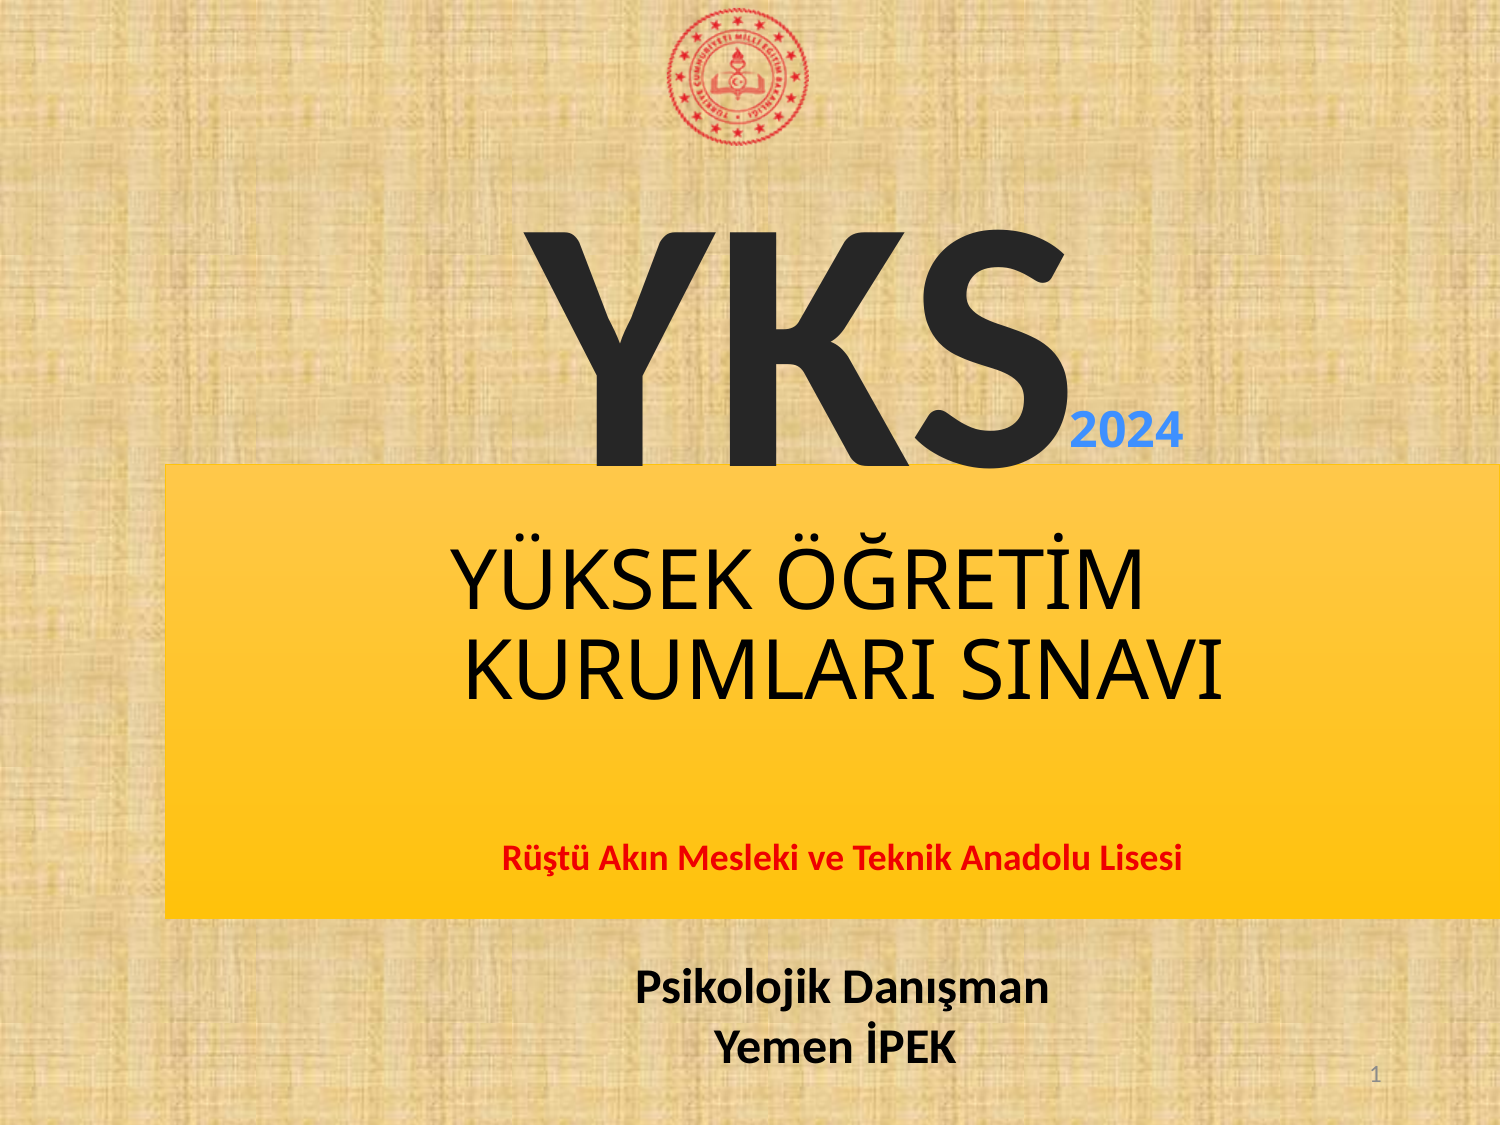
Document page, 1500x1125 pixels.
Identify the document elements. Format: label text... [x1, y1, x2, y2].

picture [0, 0, 1500, 1125]
slide_number 1 [1059, 1042, 1397, 1103]
text_box YKS [512, 98, 1104, 410]
text_box 2024 [1055, 389, 1224, 465]
text_box Psikolojik Danışman Yemen İPEK [620, 945, 1066, 1081]
text_box Rüştü Akın Mesleki ve Teknik Anadolu Lisesi [487, 825, 1199, 886]
text_box [165, 464, 1500, 919]
title YÜKSEK ÖĞRETİM KURUMLARI SINAVI [350, 410, 1336, 845]
